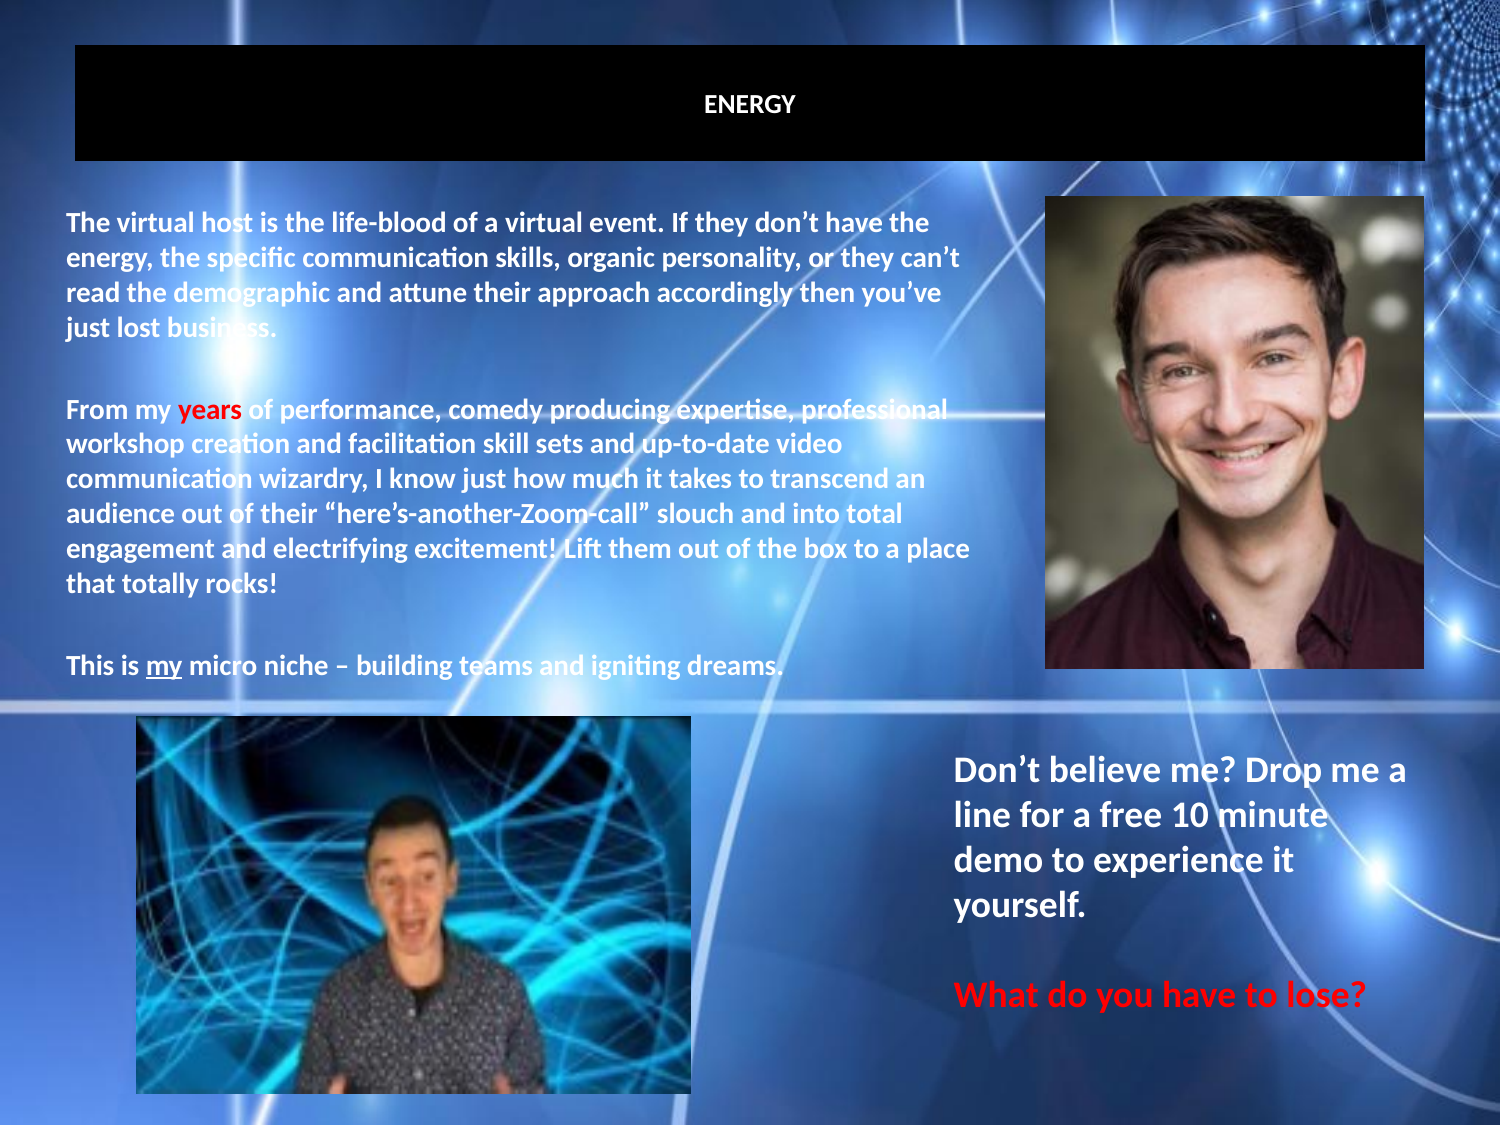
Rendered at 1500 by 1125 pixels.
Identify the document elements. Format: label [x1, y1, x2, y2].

picture [0, 0, 1500, 1125]
list [1045, 195, 1424, 669]
text_box [135, 715, 692, 1095]
